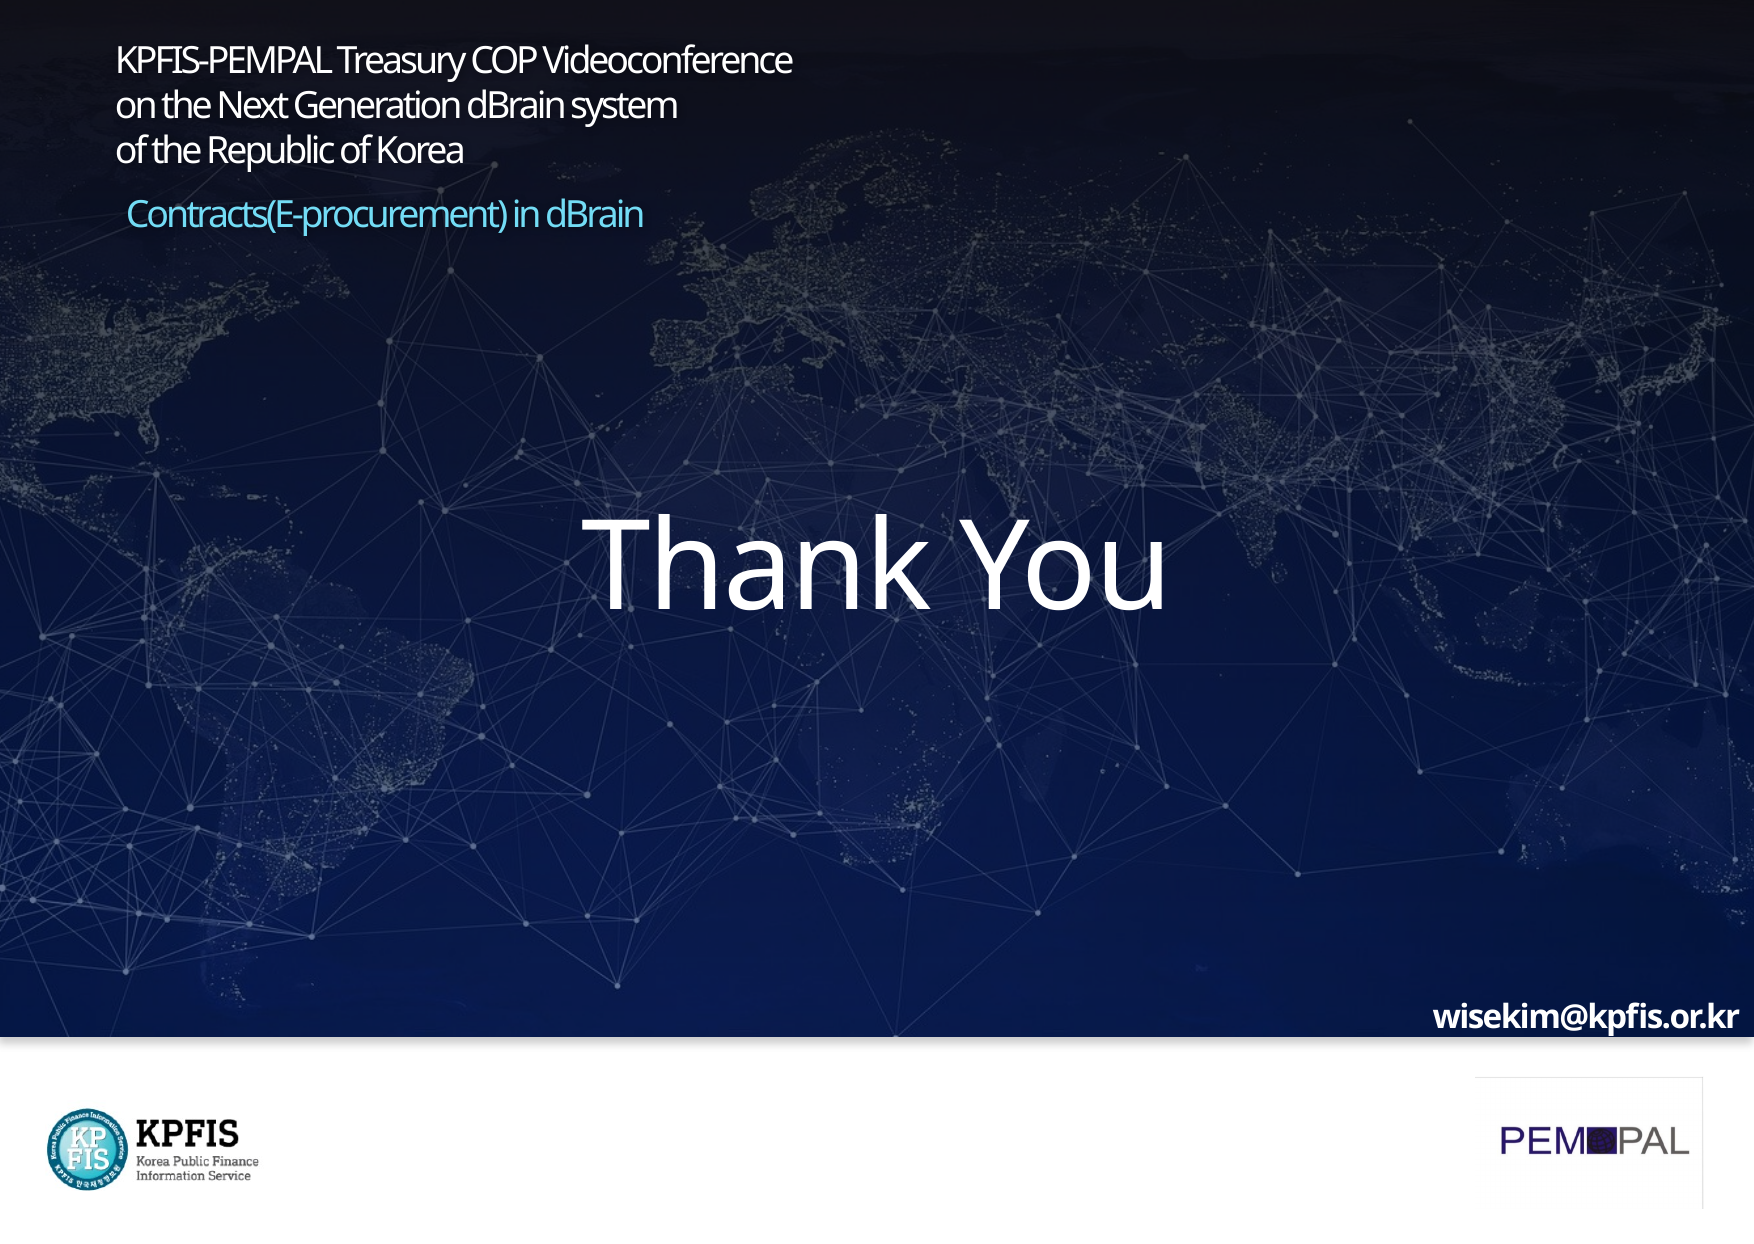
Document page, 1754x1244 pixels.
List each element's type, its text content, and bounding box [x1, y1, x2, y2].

picture [0, 0, 1754, 1037]
picture [45, 1100, 269, 1191]
text_box wisekim@kpfis.or.kr [1014, 1037, 1754, 1043]
picture [1475, 1076, 1704, 1209]
